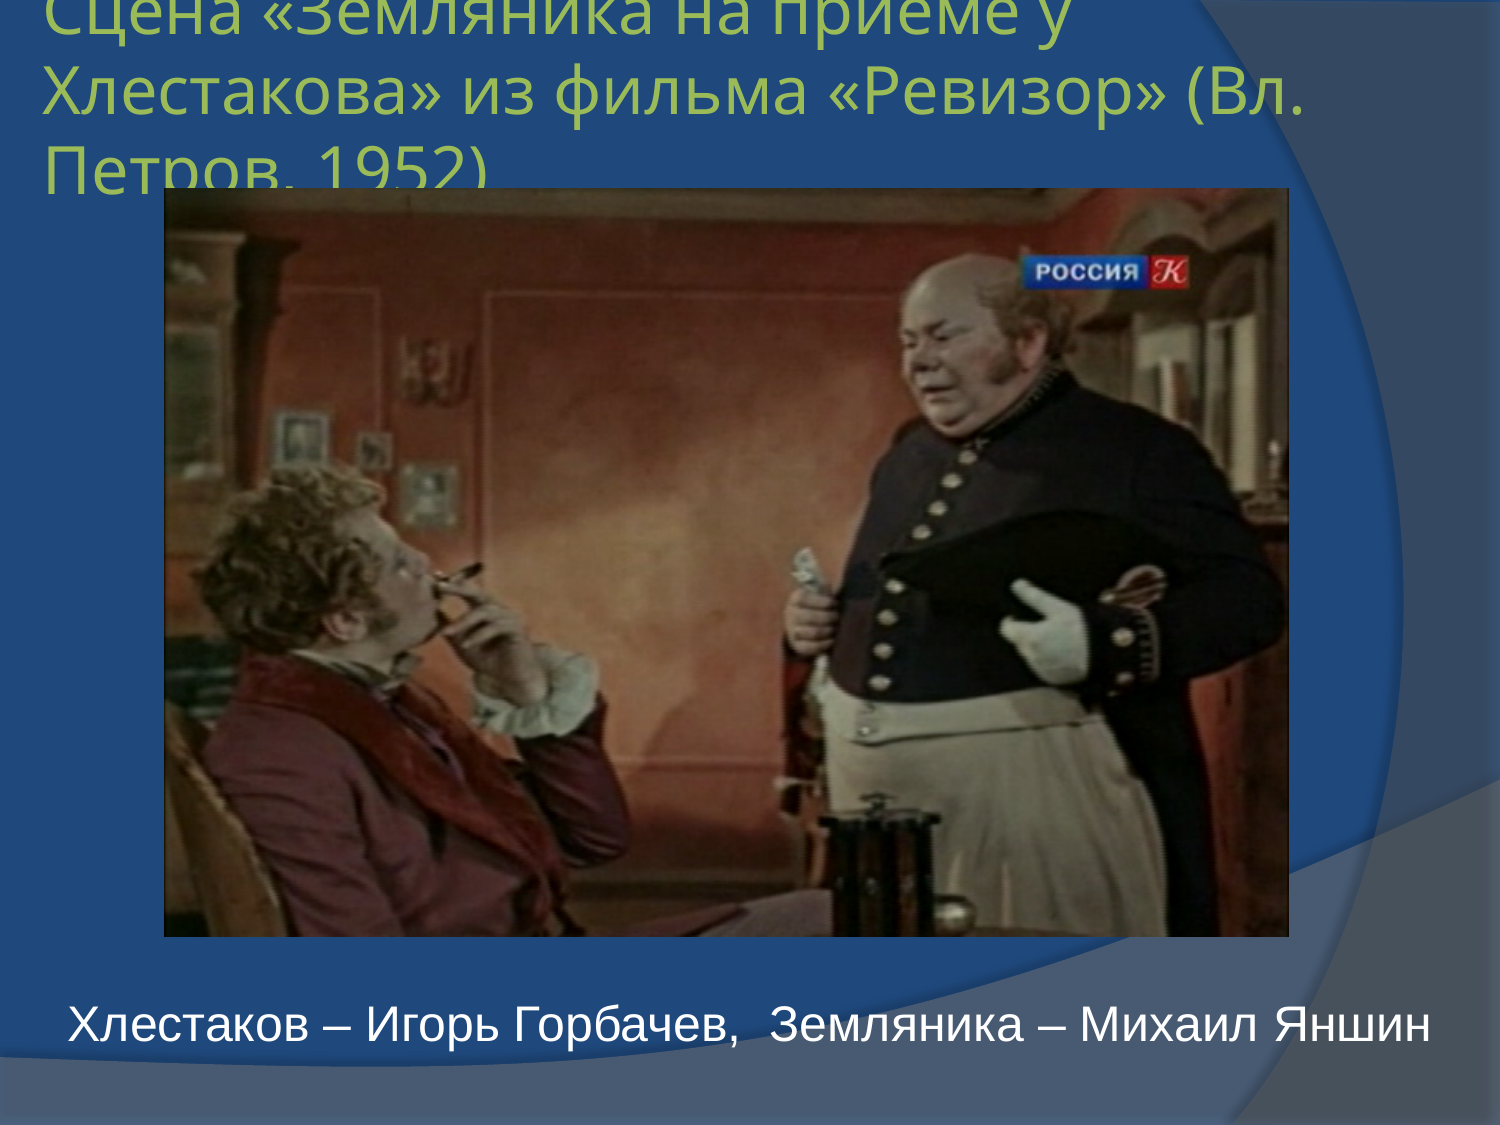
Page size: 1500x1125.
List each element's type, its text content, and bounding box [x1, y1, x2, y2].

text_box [163, 187, 1290, 938]
title Сцена «Земляника на приеме у Хлестакова» из фильма «Ревизор» (Вл. Петров, 1952) [35, 0, 1430, 223]
list Хлестаков – Игорь Горбачев, Земляника – Михаил Яншин [46, 984, 1454, 1094]
